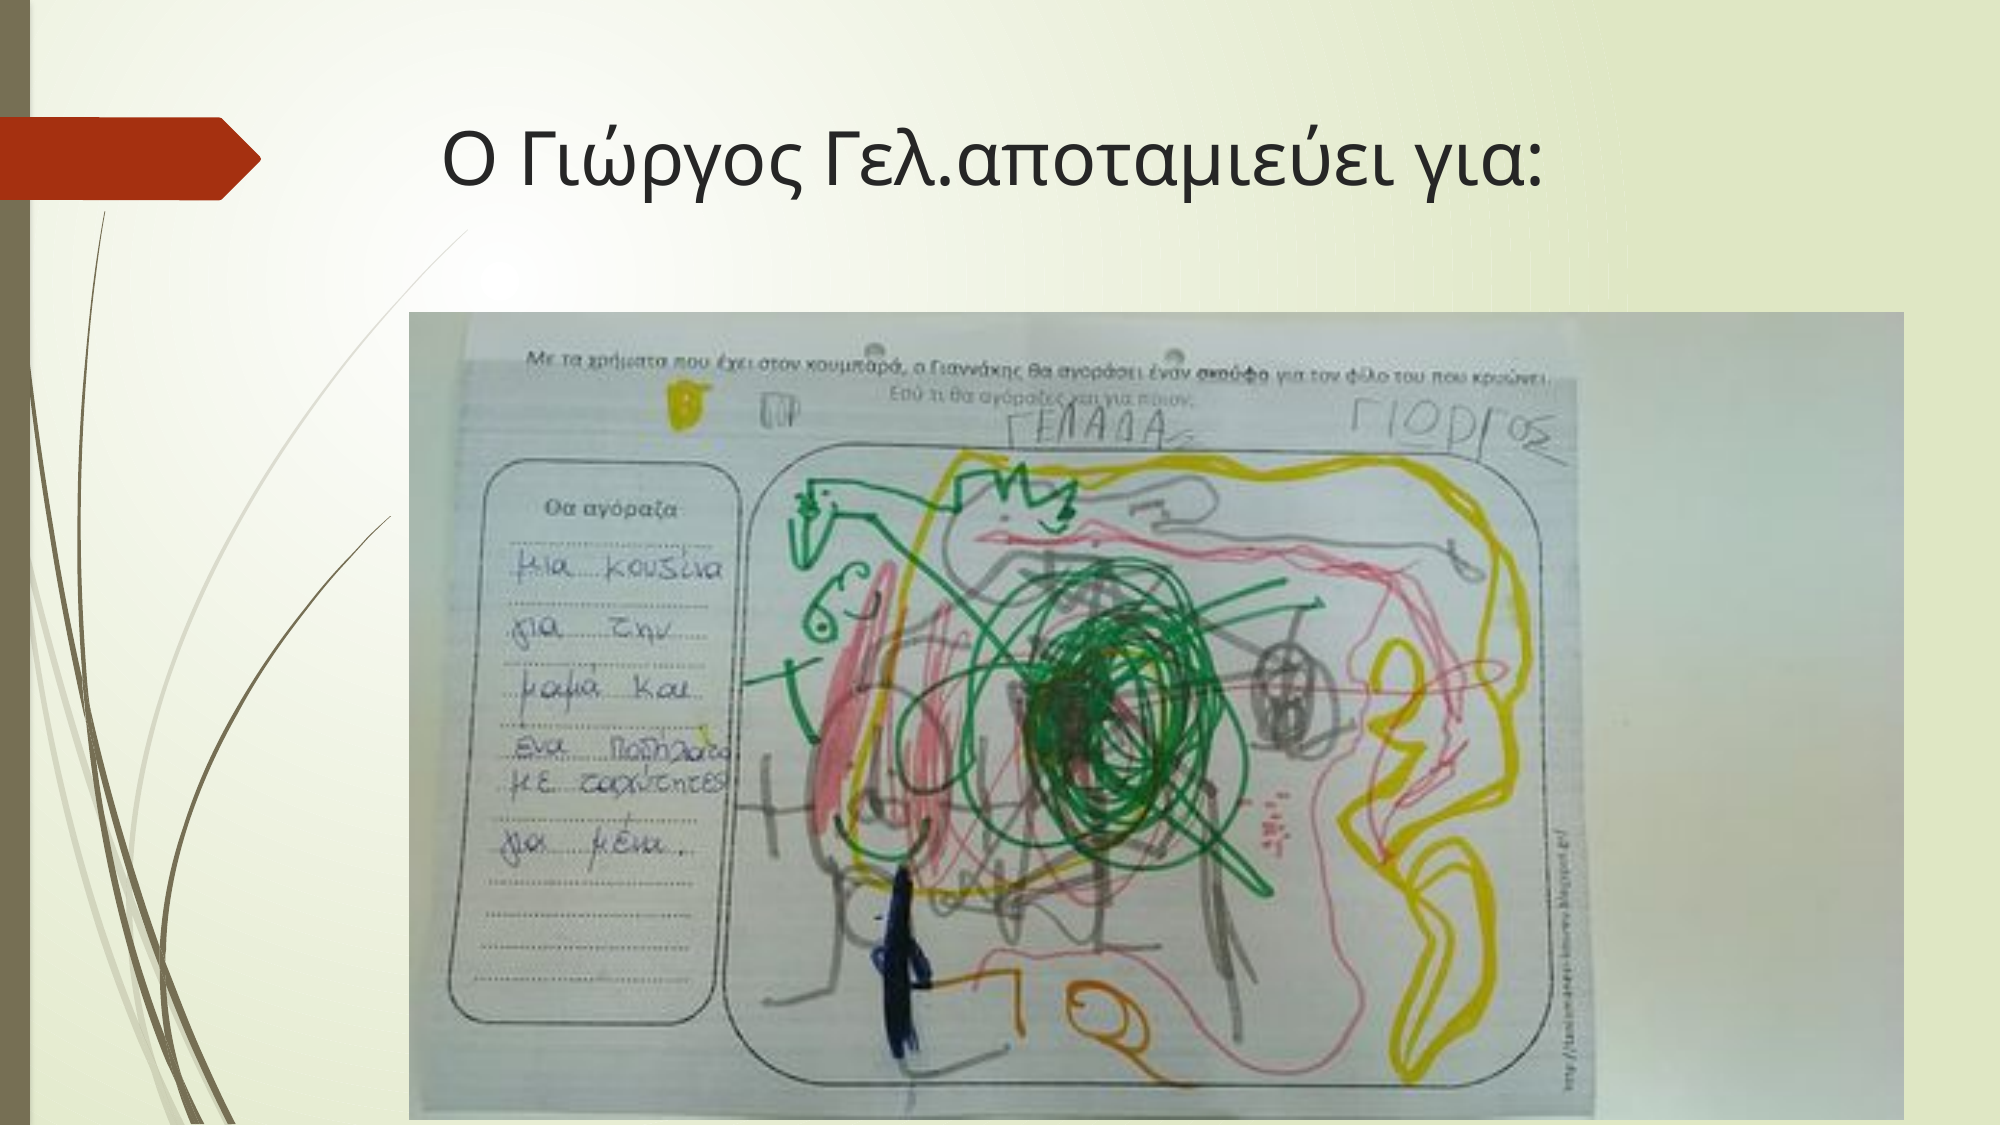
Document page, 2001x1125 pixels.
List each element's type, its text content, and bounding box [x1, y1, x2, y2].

title Ο Γιώργος Γελ.αποταμιεύει για: [425, 102, 1888, 312]
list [409, 312, 1904, 1121]
